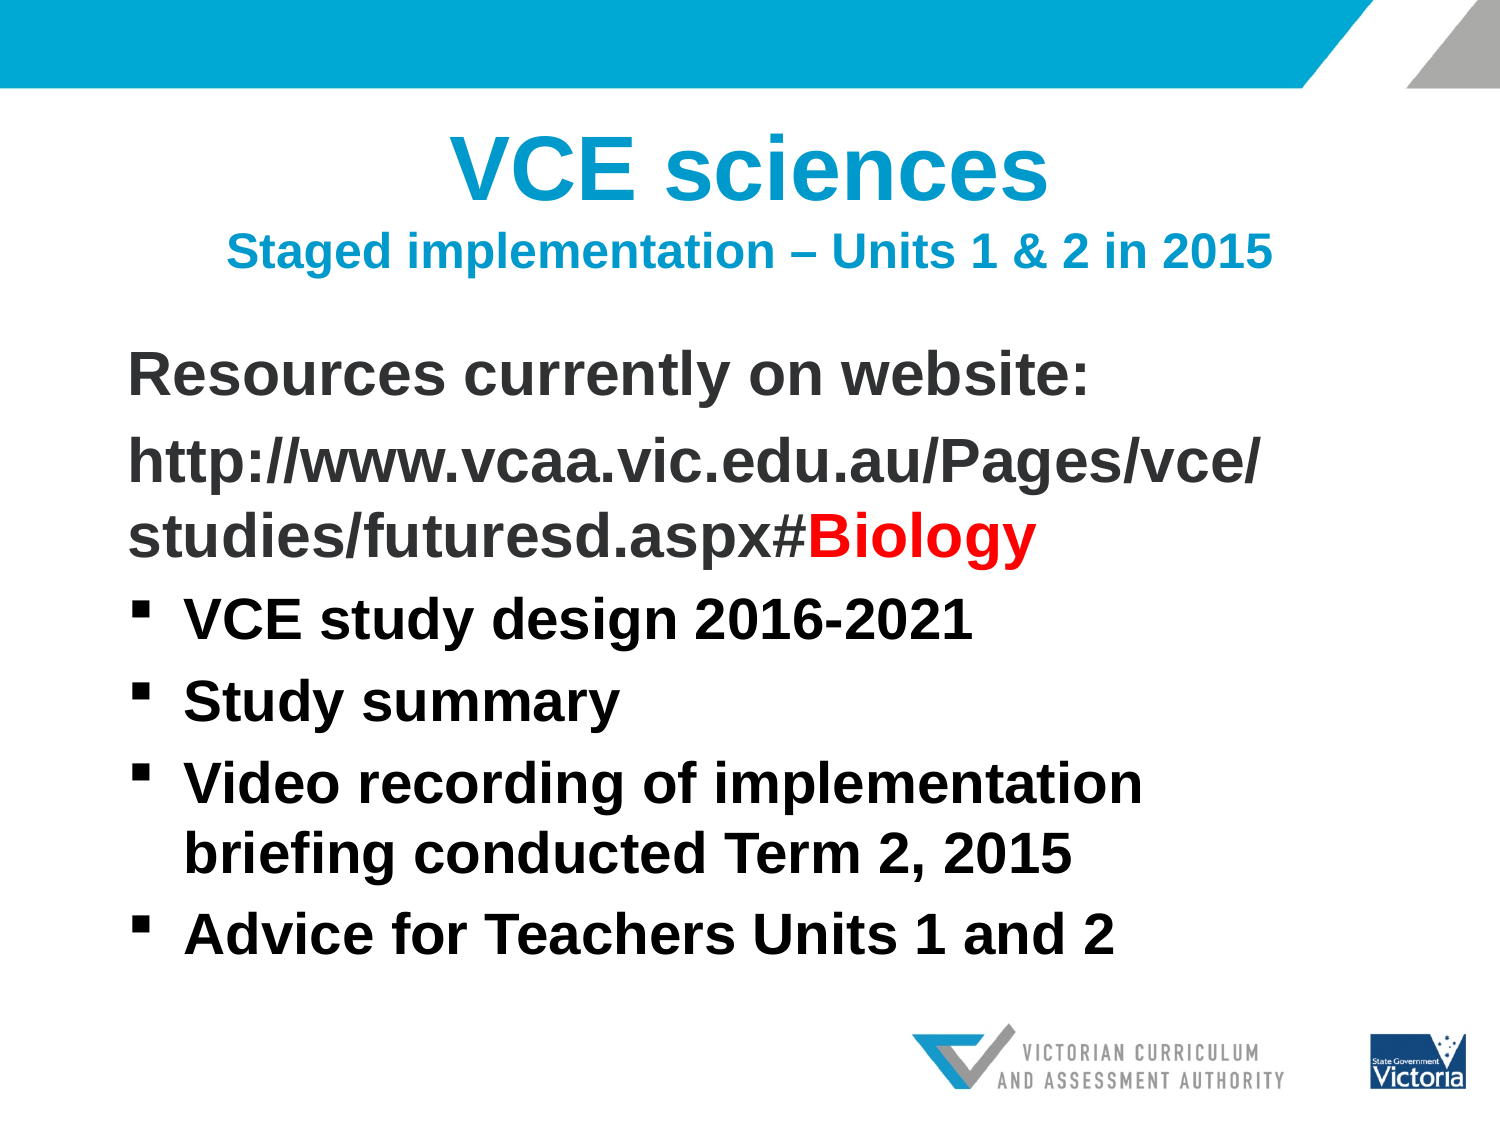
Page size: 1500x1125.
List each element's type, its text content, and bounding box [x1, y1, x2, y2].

picture [0, 0, 1500, 1125]
title VCE sciences Staged implementation – Units 1 & 2 in 2015 [112, 99, 1388, 288]
list Resources currently on website: http://www.vcaa.vic.edu.au/Pages/vce/studies/futuresd.aspx#Biology VCE study design 2016-2021 Study summary Video recording of implementation briefing conducted Term 2, 2015 Advice for Teachers Units 1 and 2 [112, 324, 1388, 975]
